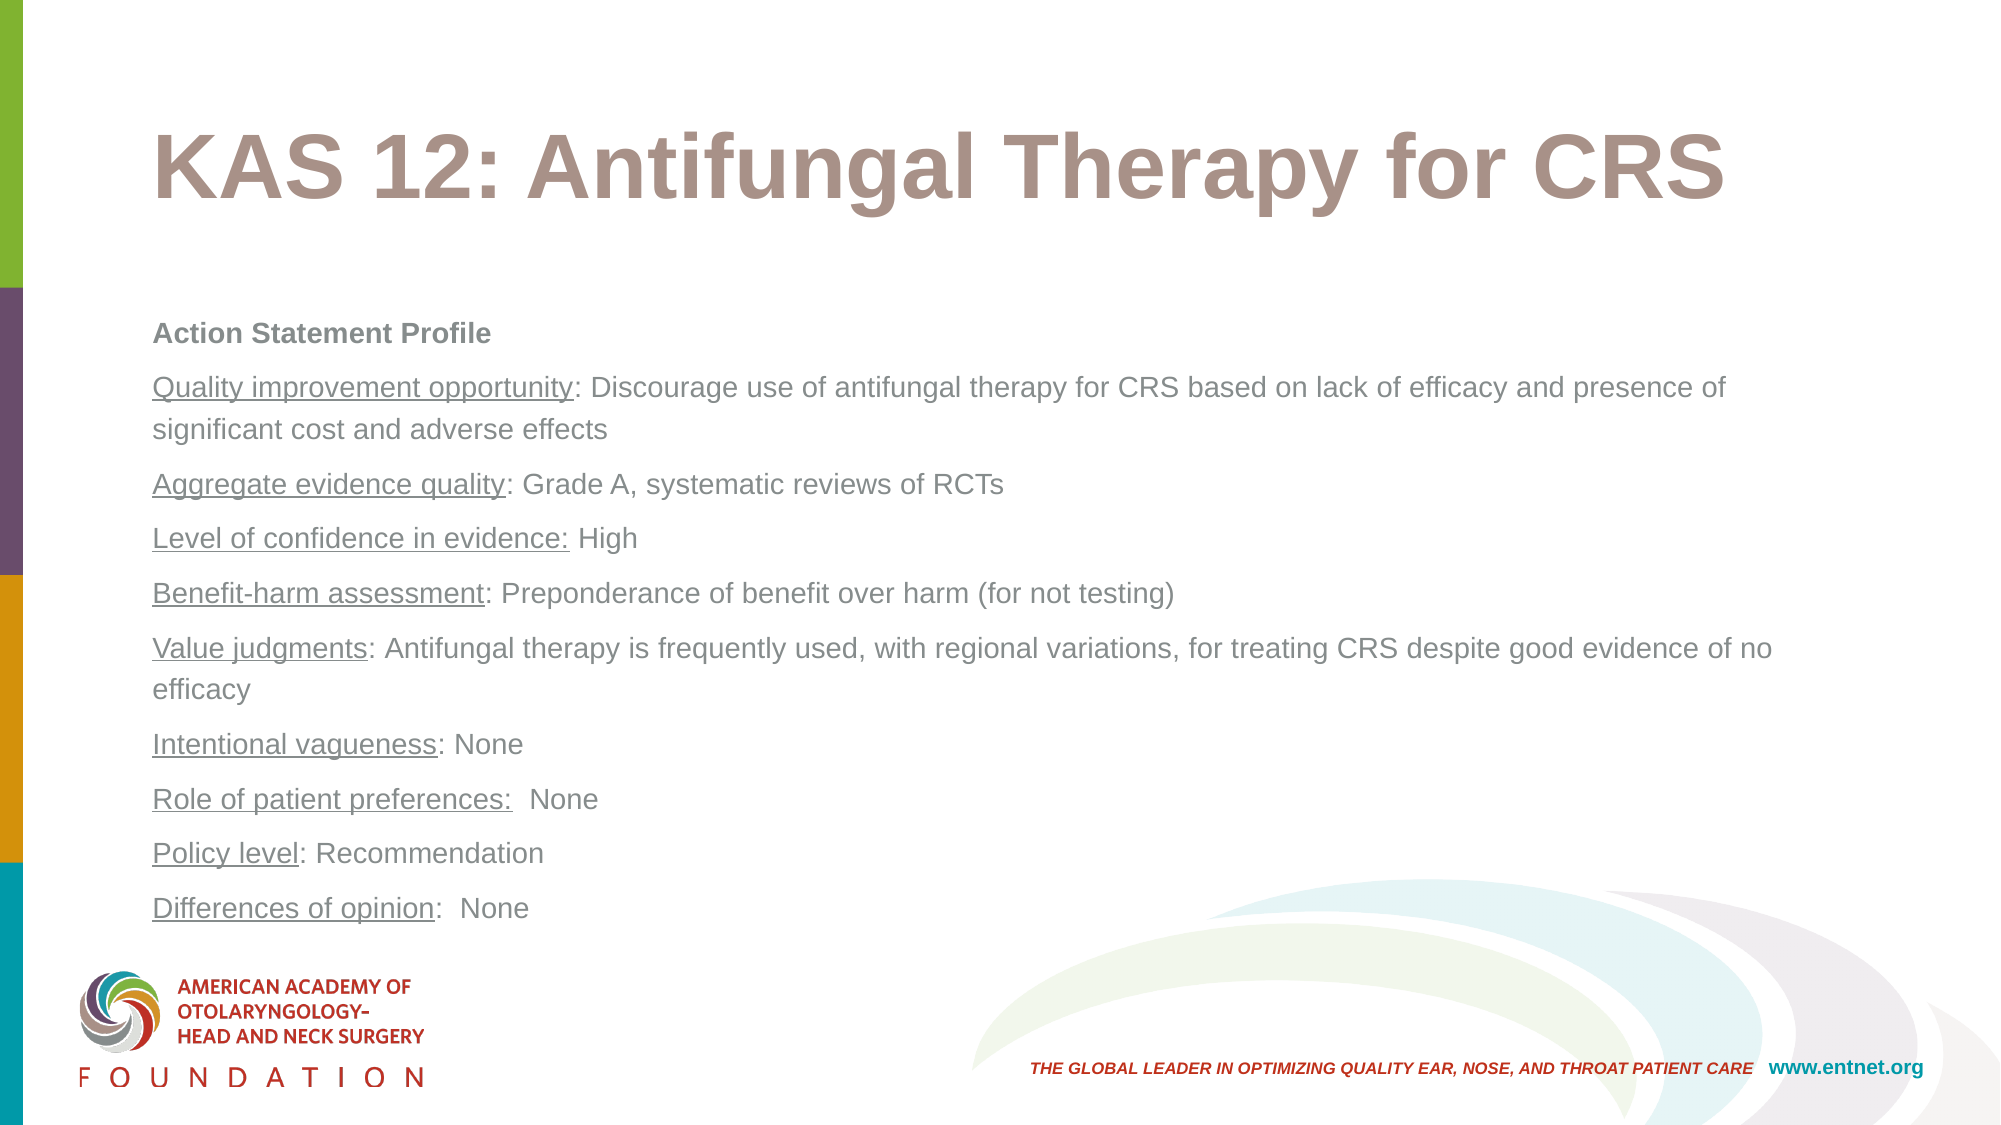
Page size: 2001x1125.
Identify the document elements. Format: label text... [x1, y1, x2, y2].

picture [965, 780, 2001, 1125]
title KAS 12: Antifungal Therapy for CRS [137, 59, 1863, 278]
list Action Statement Profile Quality improvement opportunity: Discourage use of antifungal therapy for CRS based on lack of efficacy and presence of significant cost and adverse effects Aggregate evidence quality: Grade A, systematic reviews of RCTs Level of confidence in evidence: High Benefit-harm assessment: Preponderance of benefit over harm (for not testing) Value judgments: Antifungal therapy is frequently used, with regional variations, for treating CRS despite good evidence of no efficacy Intentional vagueness: None Role of patient preferences: None Policy level: Recommendation Differences of opinion: None [137, 299, 1863, 949]
